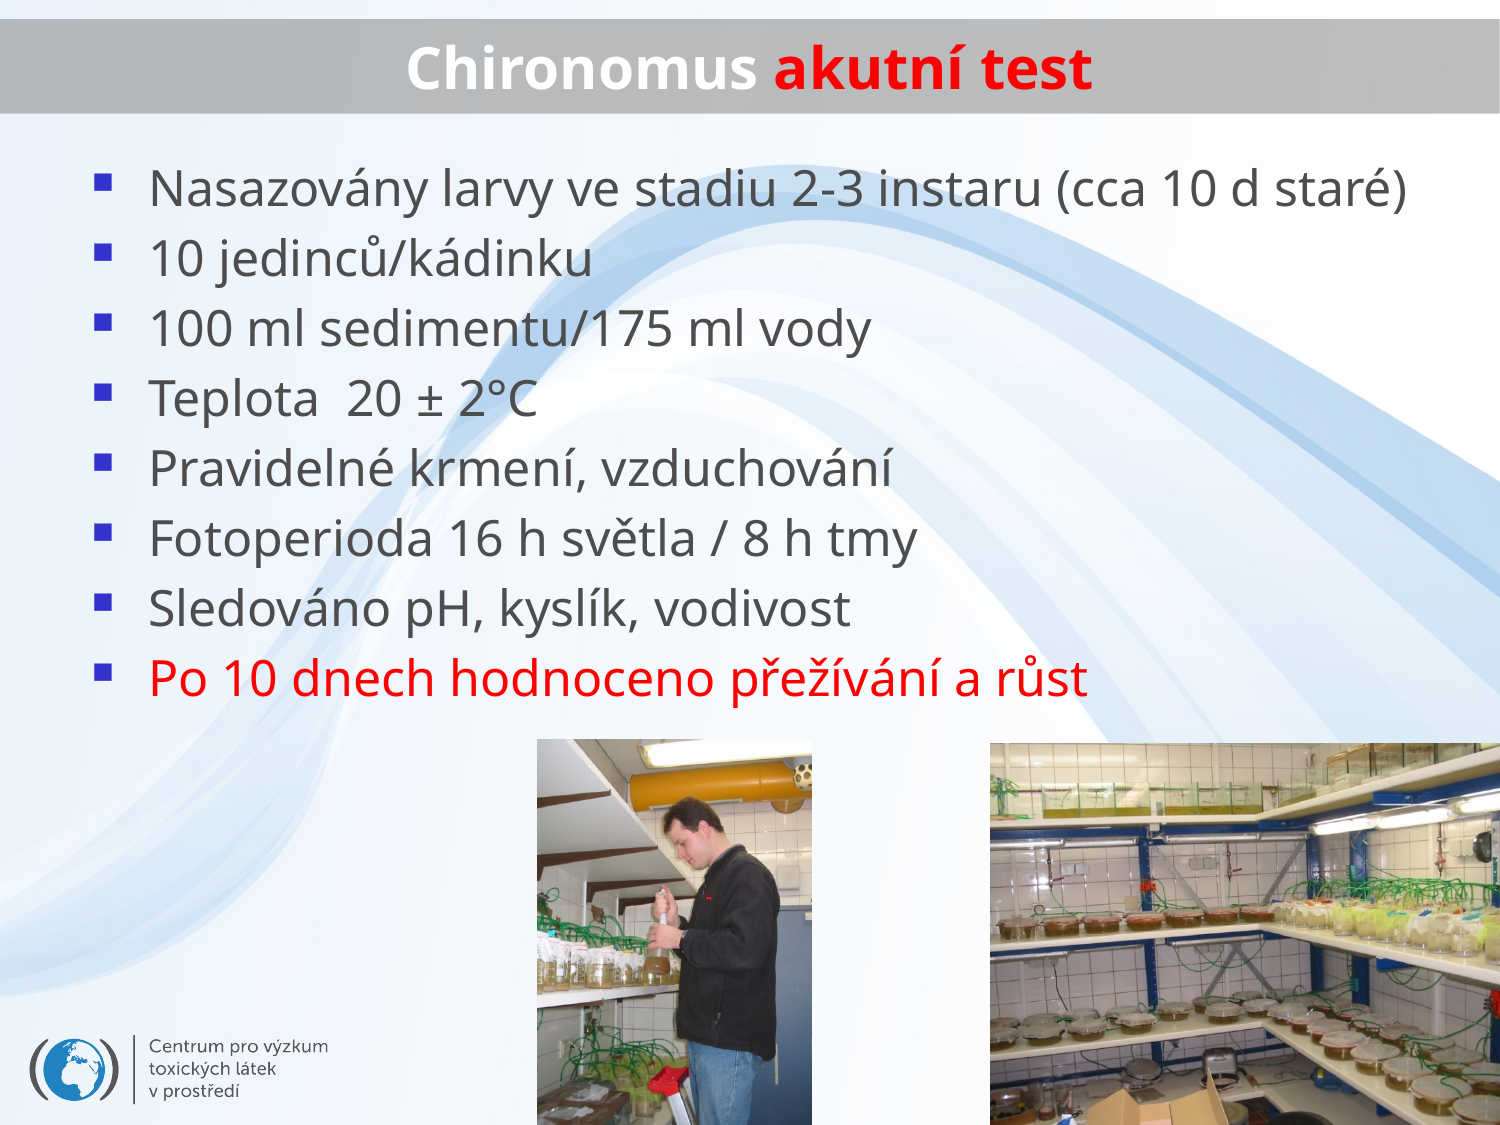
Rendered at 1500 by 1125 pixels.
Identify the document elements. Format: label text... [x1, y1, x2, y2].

list Nasazovány larvy ve stadiu 2-3 instaru (cca 10 d staré) 10 jedinců/kádinku 100 ml sedimentu/175 ml vody Teplota 20 ± 2°C Pravidelné krmení, vzduchování Fotoperioda 16 h světla / 8 h tmy Sledováno pH, kyslík, vodivost Po 10 dnech hodnoceno přežívání a růst [76, 148, 1469, 1006]
title Chironomus akutní test [0, 18, 1500, 114]
picture [0, 114, 1500, 1125]
picture [0, 0, 1500, 18]
